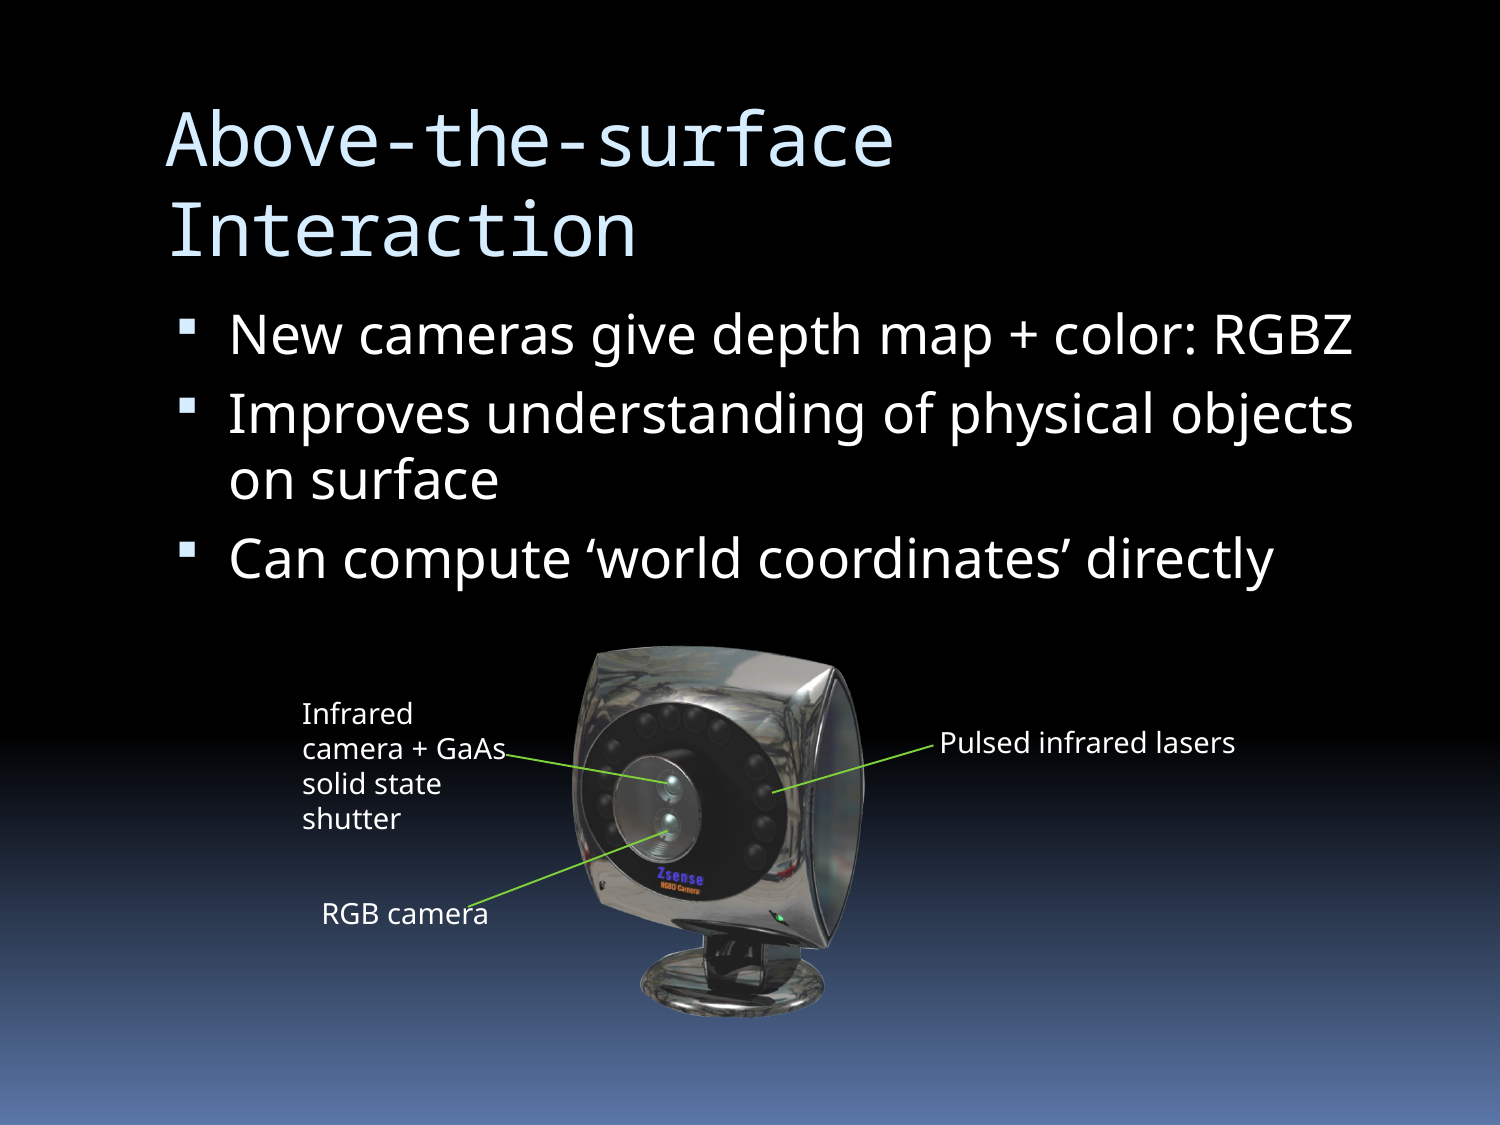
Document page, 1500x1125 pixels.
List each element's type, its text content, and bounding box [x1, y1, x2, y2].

title Above-the-surface Interaction [150, 83, 1425, 234]
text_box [771, 744, 934, 794]
text_box RGB camera [306, 887, 516, 938]
picture [565, 640, 877, 1026]
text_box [467, 830, 668, 908]
text_box Pulsed infrared lasers [924, 716, 1251, 767]
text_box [505, 754, 668, 784]
list New cameras give depth map + color: RGBZ Improves understanding of physical objects on surface Can compute ‘world coordinates’ directly [150, 292, 1425, 600]
text_box Infrared camera + GaAs solid state shutter [287, 688, 525, 843]
